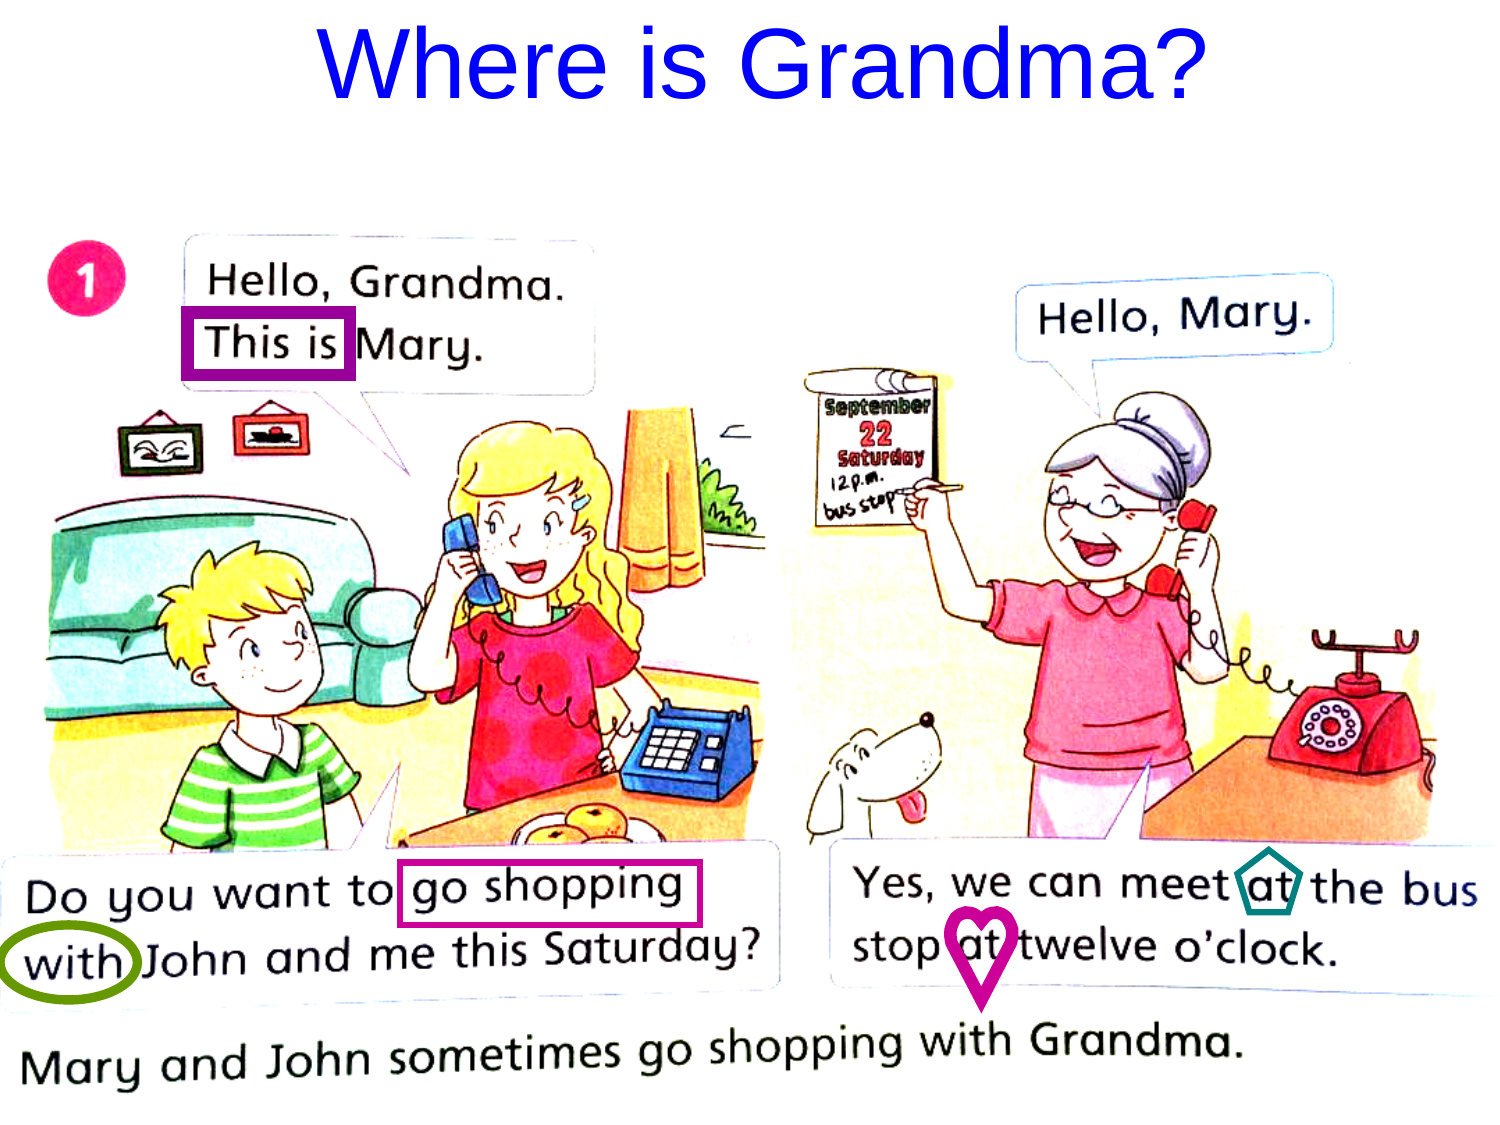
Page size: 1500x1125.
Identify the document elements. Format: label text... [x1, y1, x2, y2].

text_box Where is Grandma? [301, 0, 1225, 127]
picture [0, 224, 1500, 1102]
